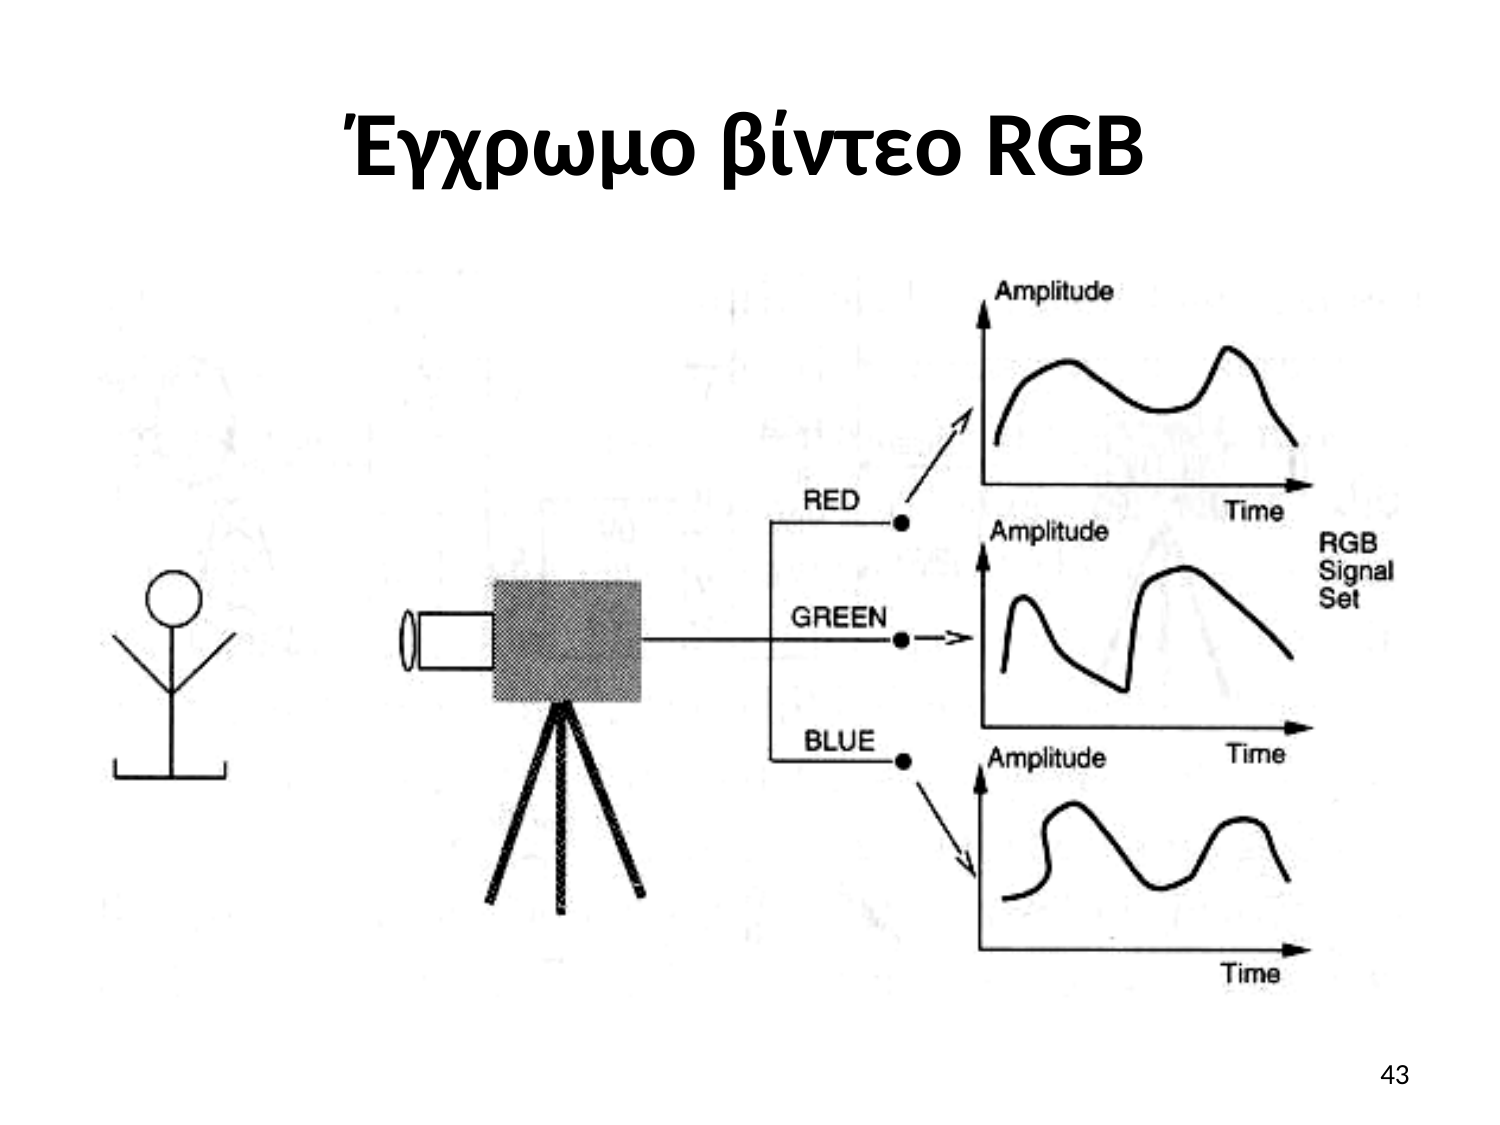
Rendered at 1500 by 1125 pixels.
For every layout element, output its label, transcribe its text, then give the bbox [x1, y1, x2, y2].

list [74, 262, 1426, 1006]
slide_number 43 [1074, 1042, 1425, 1103]
title Έγχρωμο βίντεο RGB [75, 45, 1425, 233]
